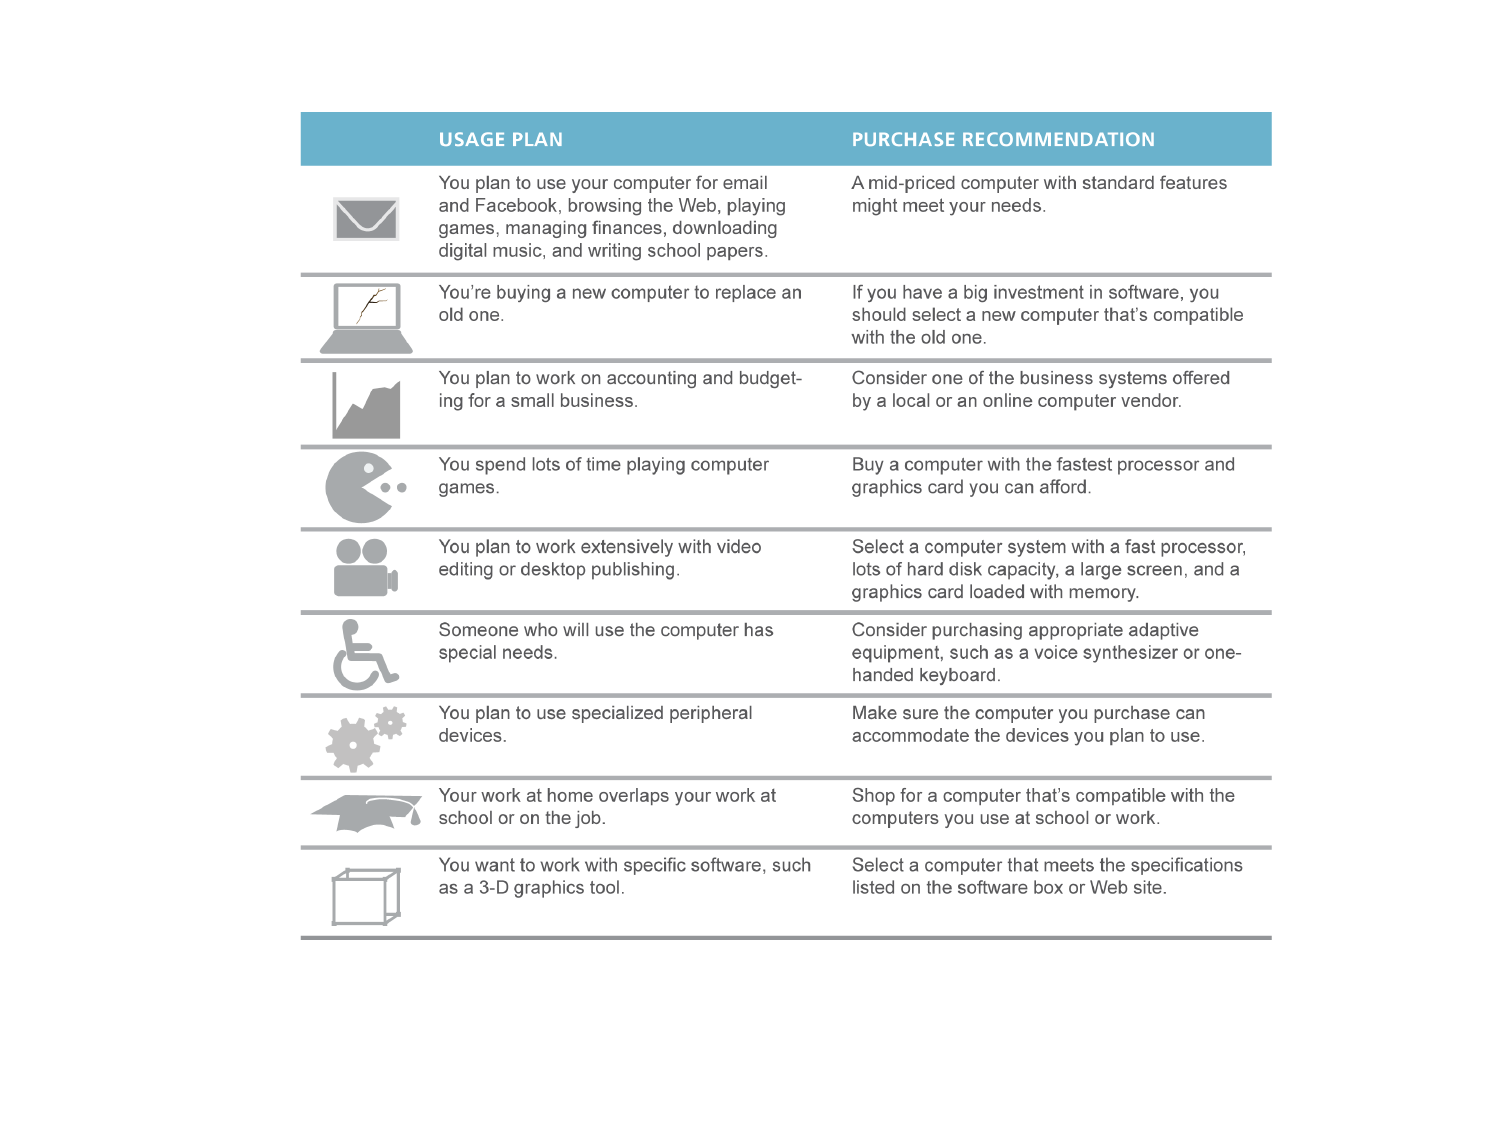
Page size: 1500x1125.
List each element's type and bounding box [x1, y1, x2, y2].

list [299, 112, 1272, 940]
